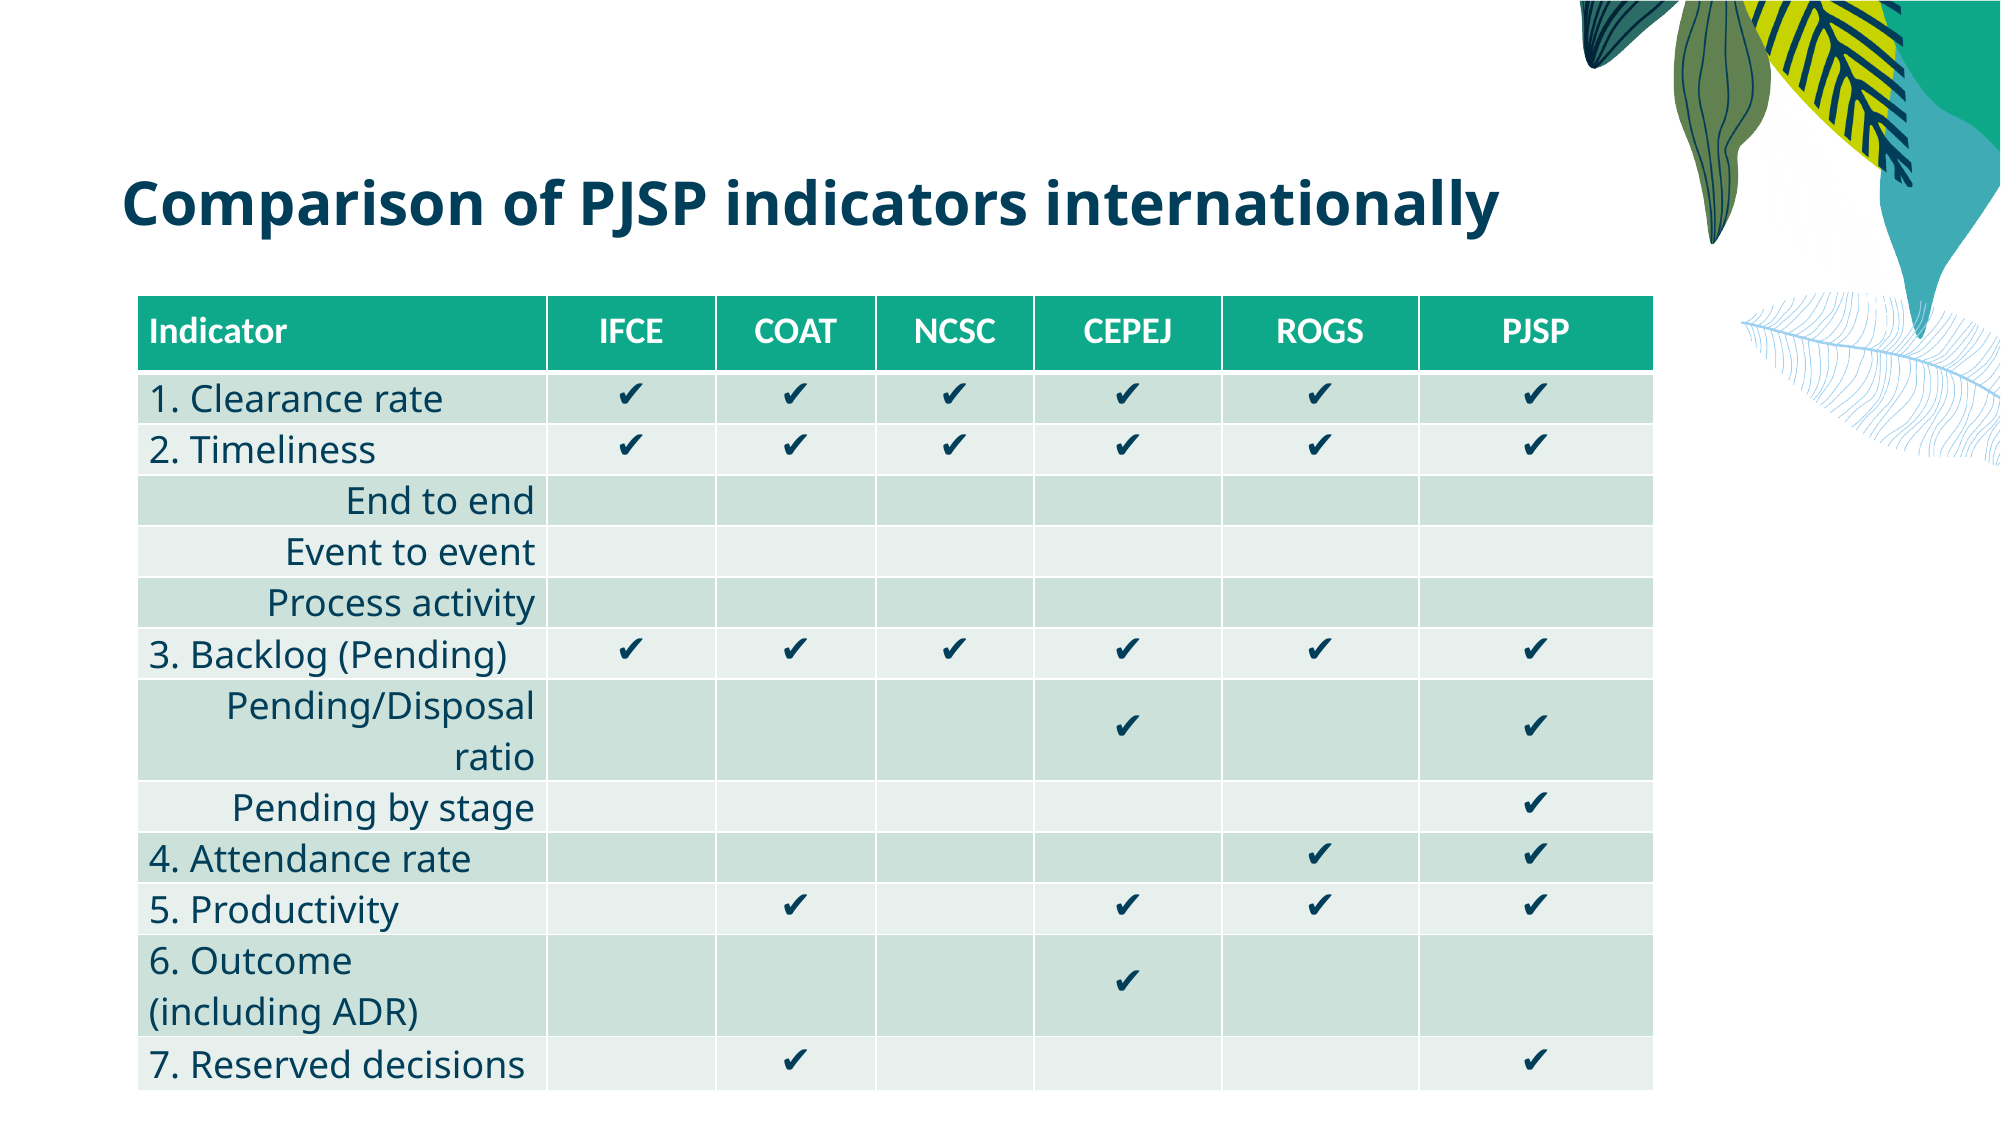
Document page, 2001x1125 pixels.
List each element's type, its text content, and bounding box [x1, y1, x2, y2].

table_cell [548, 680, 715, 780]
table_header COAT [717, 296, 875, 370]
table_cell ✔ [717, 884, 875, 934]
table_header PJSP [1420, 296, 1653, 370]
table_cell [717, 527, 875, 576]
table_cell [877, 527, 1033, 576]
table_header NCSC [877, 296, 1033, 370]
table_cell ✔ [1420, 1037, 1653, 1090]
table_header IFCE [548, 296, 715, 370]
table_cell ✔ [1420, 425, 1653, 474]
text_box Comparison of PJSP indicators internationally [106, 110, 1598, 247]
table_cell ✔ [877, 375, 1033, 423]
table_cell [877, 833, 1033, 882]
table_cell ✔ [877, 629, 1033, 678]
table_cell [717, 578, 875, 627]
table_cell ✔ [1035, 935, 1221, 1036]
table_cell 1. Clearance rate [138, 375, 546, 423]
table_cell [548, 833, 715, 882]
table_cell ✔ [1420, 884, 1653, 934]
picture [1551, 2, 2001, 499]
table_cell [1223, 1037, 1418, 1090]
table_cell [1420, 578, 1653, 627]
table_cell ✔ [1223, 833, 1418, 882]
table_cell [717, 680, 875, 780]
table_cell [717, 782, 875, 831]
table_cell [548, 884, 715, 934]
table_cell 6. Outcome (including ADR) [138, 935, 546, 1036]
table_cell ✔ [548, 629, 715, 678]
table_cell [548, 476, 715, 525]
table_cell ✔ [1420, 629, 1653, 678]
table_cell [1035, 578, 1221, 627]
table_cell ✔ [548, 375, 715, 423]
table_cell ✔ [717, 425, 875, 474]
table_header ROGS [1223, 296, 1418, 370]
table_cell [548, 527, 715, 576]
table_cell ✔ [548, 425, 715, 474]
table_header Indicator [138, 296, 546, 370]
table_cell Pending/Disposal ratio [138, 680, 546, 780]
table_cell [1420, 476, 1653, 525]
table_cell ✔ [1420, 680, 1653, 780]
table_cell ✔ [717, 1037, 875, 1090]
table_cell ✔ [717, 375, 875, 423]
table_cell 2. Timeliness [138, 425, 546, 474]
table_cell ✔ [1035, 884, 1221, 934]
table_cell [1223, 578, 1418, 627]
table_cell [1035, 833, 1221, 882]
table_cell ✔ [1223, 884, 1418, 934]
table_cell End to end [138, 476, 546, 525]
table_cell [1035, 1037, 1221, 1090]
table_cell [1035, 476, 1221, 525]
table_cell ✔ [1420, 782, 1653, 831]
table_cell ✔ [1420, 375, 1653, 423]
table_cell [1223, 680, 1418, 780]
table_cell [1223, 527, 1418, 576]
table_cell ✔ [1223, 629, 1418, 678]
table_cell [548, 1037, 715, 1090]
table_header CEPEJ [1035, 296, 1221, 370]
table_cell [1420, 935, 1653, 1036]
table_cell [1223, 476, 1418, 525]
table_cell ✔ [1035, 425, 1221, 474]
table_cell ✔ [877, 425, 1033, 474]
table_cell [1420, 527, 1653, 576]
table_cell [548, 578, 715, 627]
table_cell [877, 935, 1033, 1036]
table_cell [1035, 782, 1221, 831]
table_cell [1223, 782, 1418, 831]
table_cell ✔ [1035, 680, 1221, 780]
table_cell ✔ [717, 629, 875, 678]
table_cell Process activity [138, 578, 546, 627]
table_cell [877, 884, 1033, 934]
table_cell 3. Backlog (Pending) [138, 629, 546, 678]
table_cell [1223, 935, 1418, 1036]
table_cell ✔ [1035, 629, 1221, 678]
table_cell [717, 833, 875, 882]
table_cell [548, 935, 715, 1036]
table_cell ✔ [1035, 375, 1221, 423]
table_cell 7. Reserved decisions [138, 1037, 546, 1090]
table_cell ✔ [1420, 833, 1653, 882]
table_cell [1035, 527, 1221, 576]
table_cell [717, 935, 875, 1036]
table_cell [877, 476, 1033, 525]
table_cell [877, 578, 1033, 627]
table_cell [877, 782, 1033, 831]
table_cell ✔ [1223, 375, 1418, 423]
table_cell ✔ [1223, 425, 1418, 474]
table_cell [877, 1037, 1033, 1090]
table_cell 4. Attendance rate [138, 833, 546, 882]
table_cell [877, 680, 1033, 780]
table_cell [717, 476, 875, 525]
table_cell 5. Productivity [138, 884, 546, 934]
table_cell Pending by stage [138, 782, 546, 831]
table_cell [548, 782, 715, 831]
table_cell Event to event [138, 527, 546, 576]
